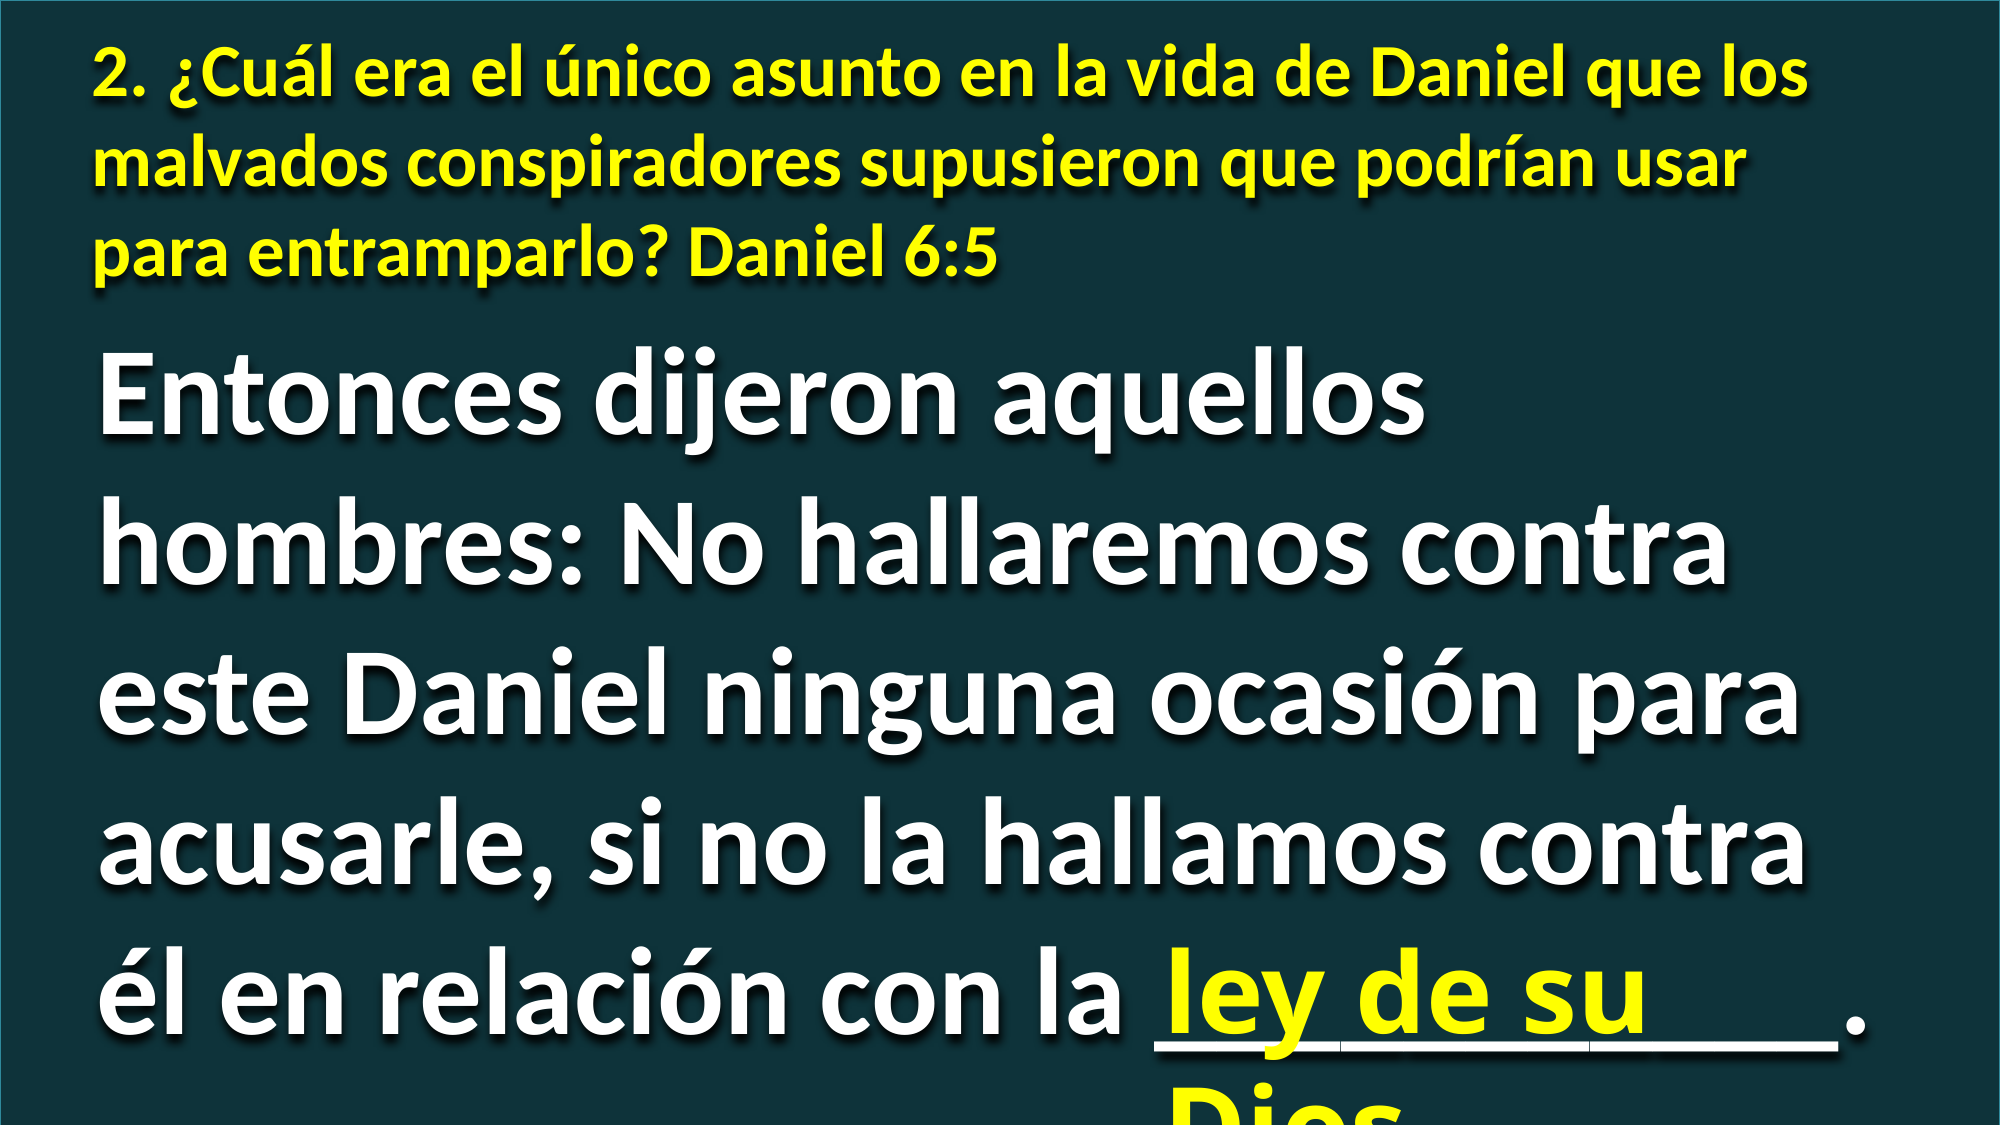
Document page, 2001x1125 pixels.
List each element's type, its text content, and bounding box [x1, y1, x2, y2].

text_box Entonces dijeron aquellos hombres: No hallaremos contra este Daniel ninguna ocasión para acusarle, si no la hallamos contra él en relación con la ___________. [81, 302, 1919, 1067]
text_box [0, 0, 2000, 1125]
text_box 2. ¿Cuál era el único asunto en la vida de Daniel que los malvados conspiradores supusieron que podrían usar para entramparlo? Daniel 6:5 [76, 14, 1914, 300]
text_box ley de su Dios [1148, 913, 1859, 1125]
